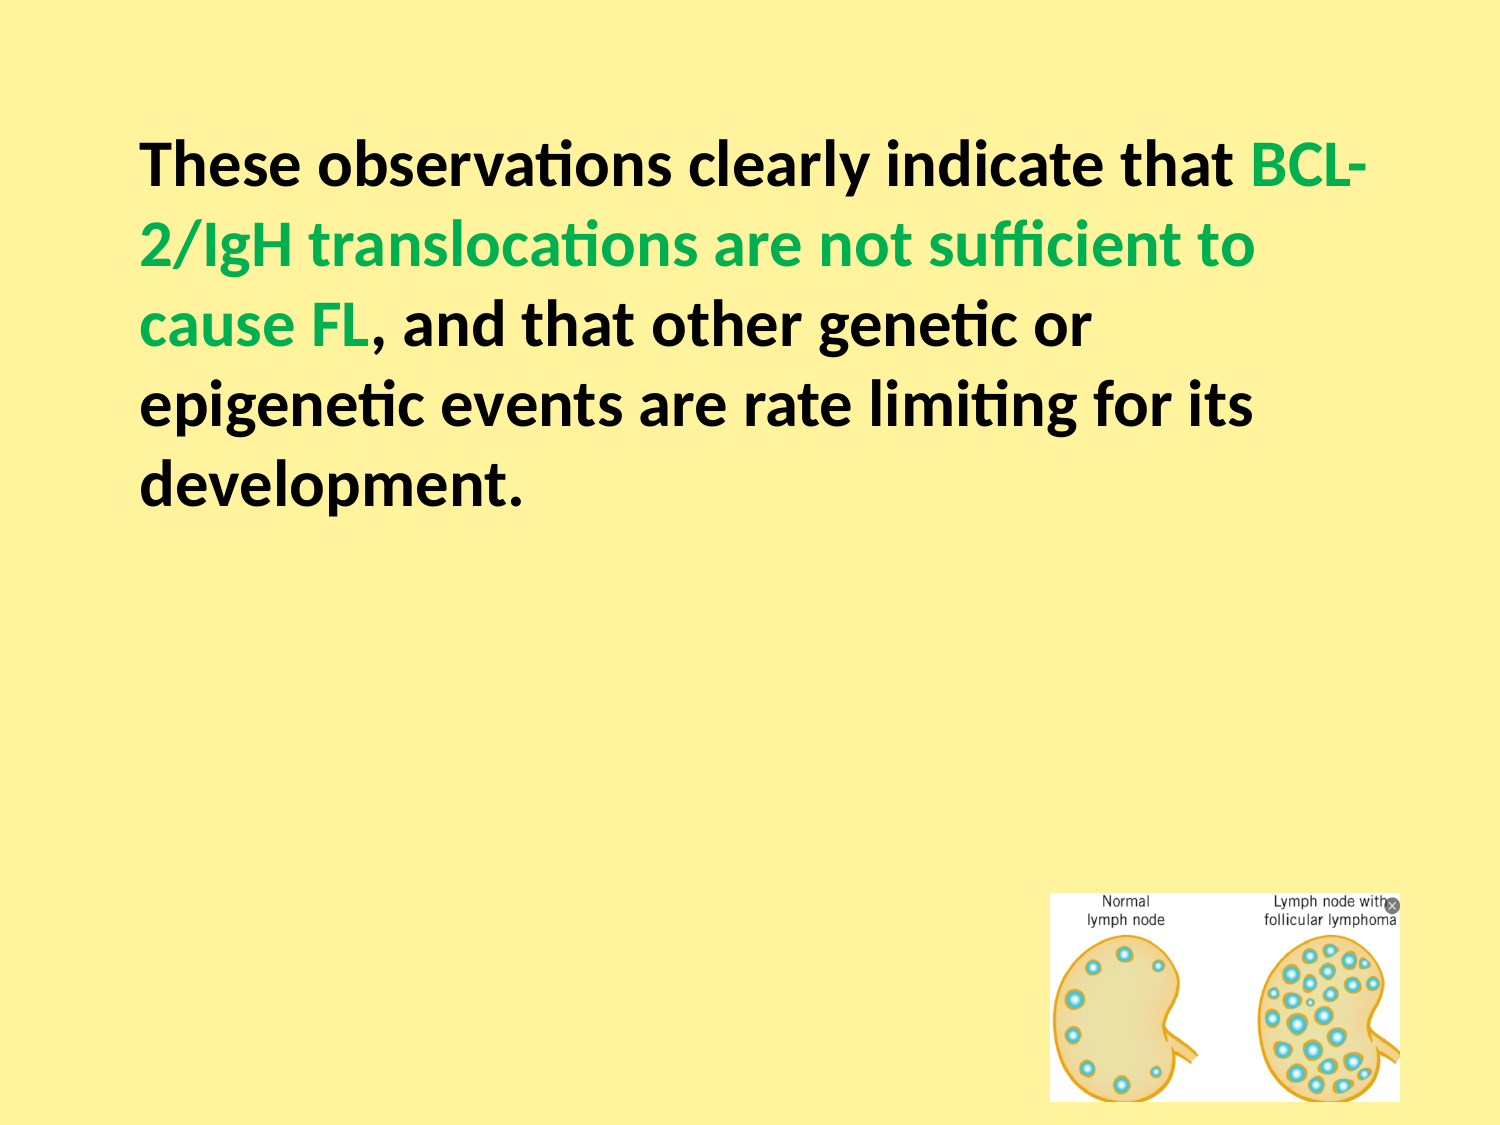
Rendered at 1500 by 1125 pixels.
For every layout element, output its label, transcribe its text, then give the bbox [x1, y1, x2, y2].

text_box These observations clearly indicate that BCL-2/IgH translocations are not sufficient to cause FL, and that other genetic or epigenetic events are rate limiting for its development. [124, 112, 1388, 527]
picture [1049, 893, 1401, 1102]
